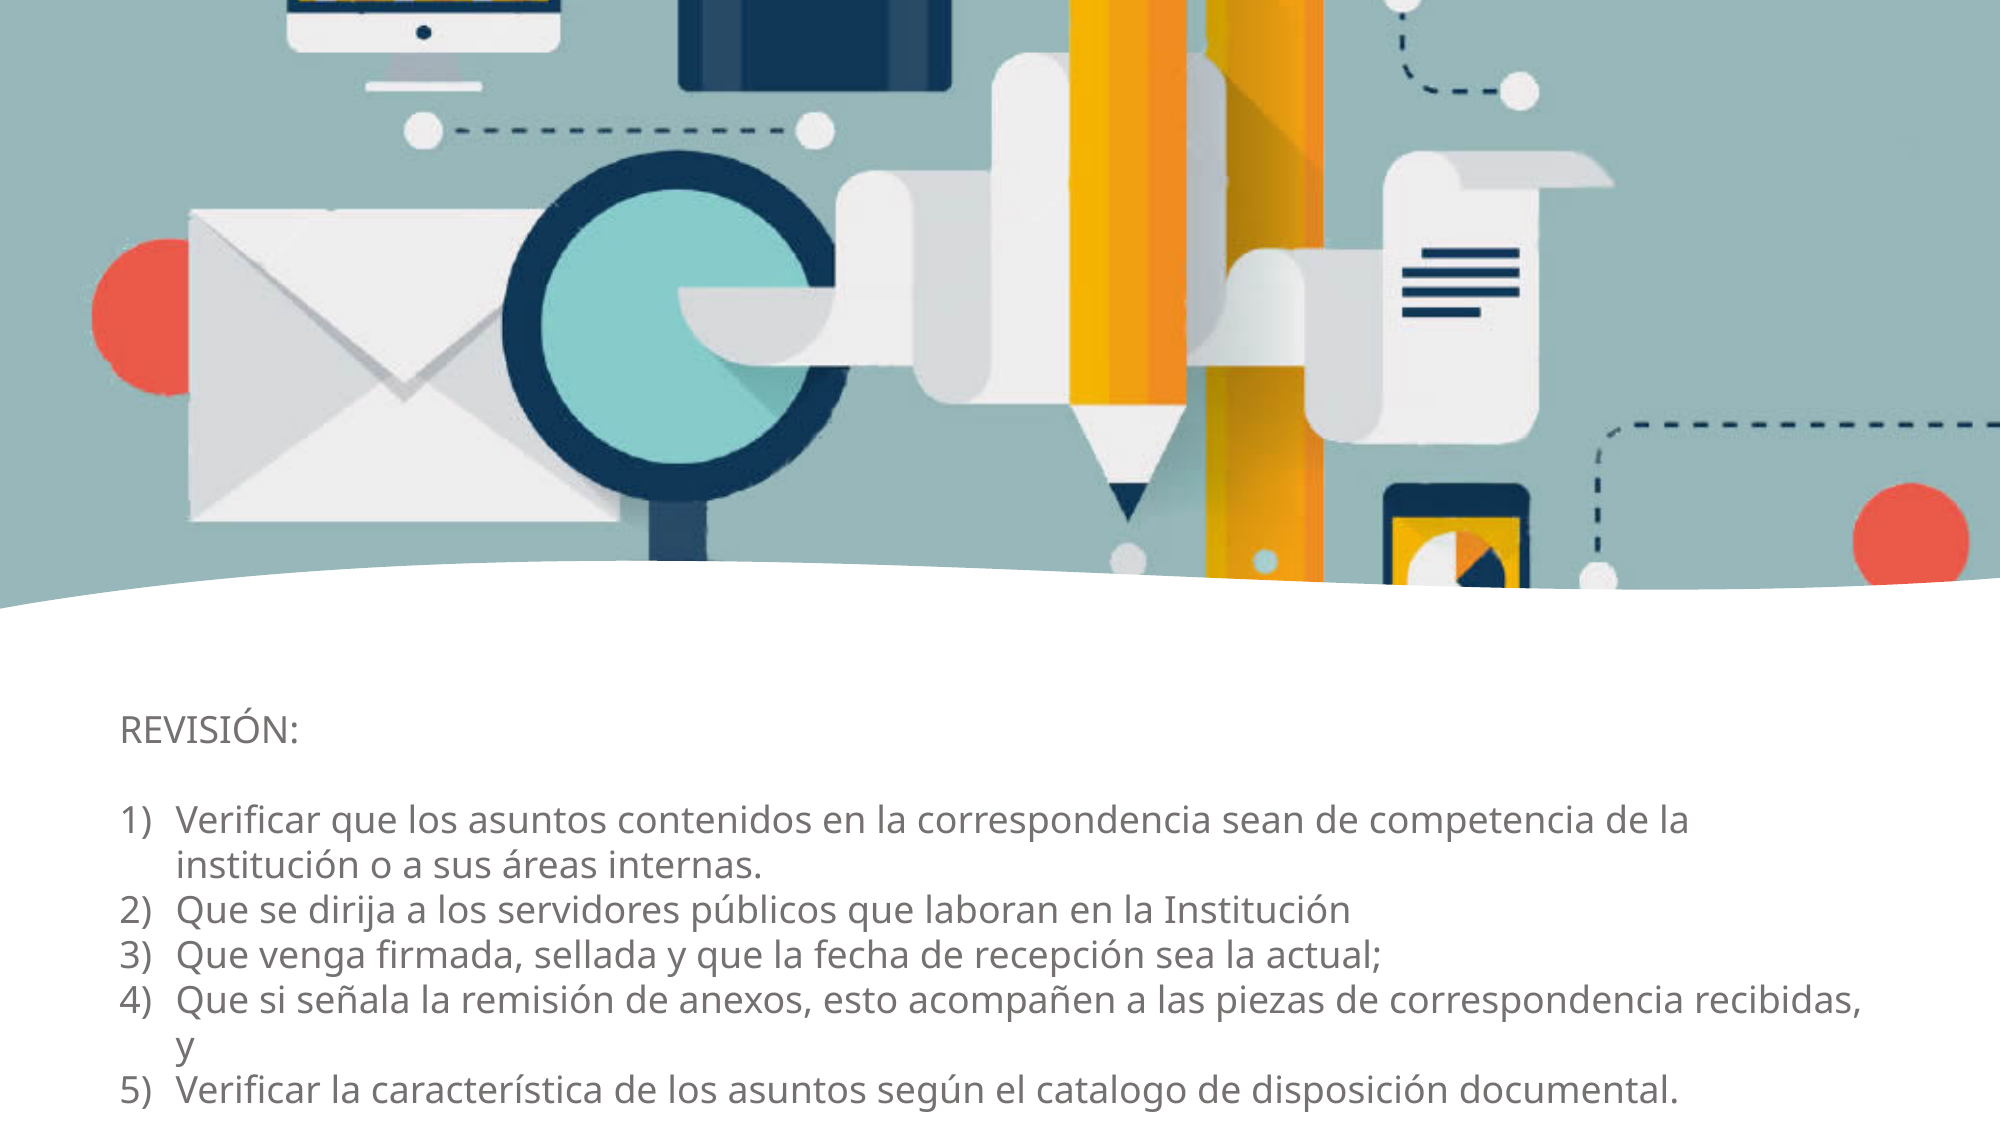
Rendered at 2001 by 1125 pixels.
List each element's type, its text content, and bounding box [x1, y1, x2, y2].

picture [0, 0, 2000, 609]
text_box [78, 615, 619, 1018]
text_box REVISIÓN: Verificar que los asuntos contenidos en la correspondencia sean de competencia de la institución o a sus áreas internas. Que se dirija a los servidores públicos que laboran en la Institución Que venga firmada, sellada y que la fecha de recepción sea la actual; Que si señala la remisión de anexos, esto acompañen a las piezas de correspondencia recibidas, y Verificar la característica de los asuntos según el catalogo de disposición documental. [104, 698, 1896, 1125]
